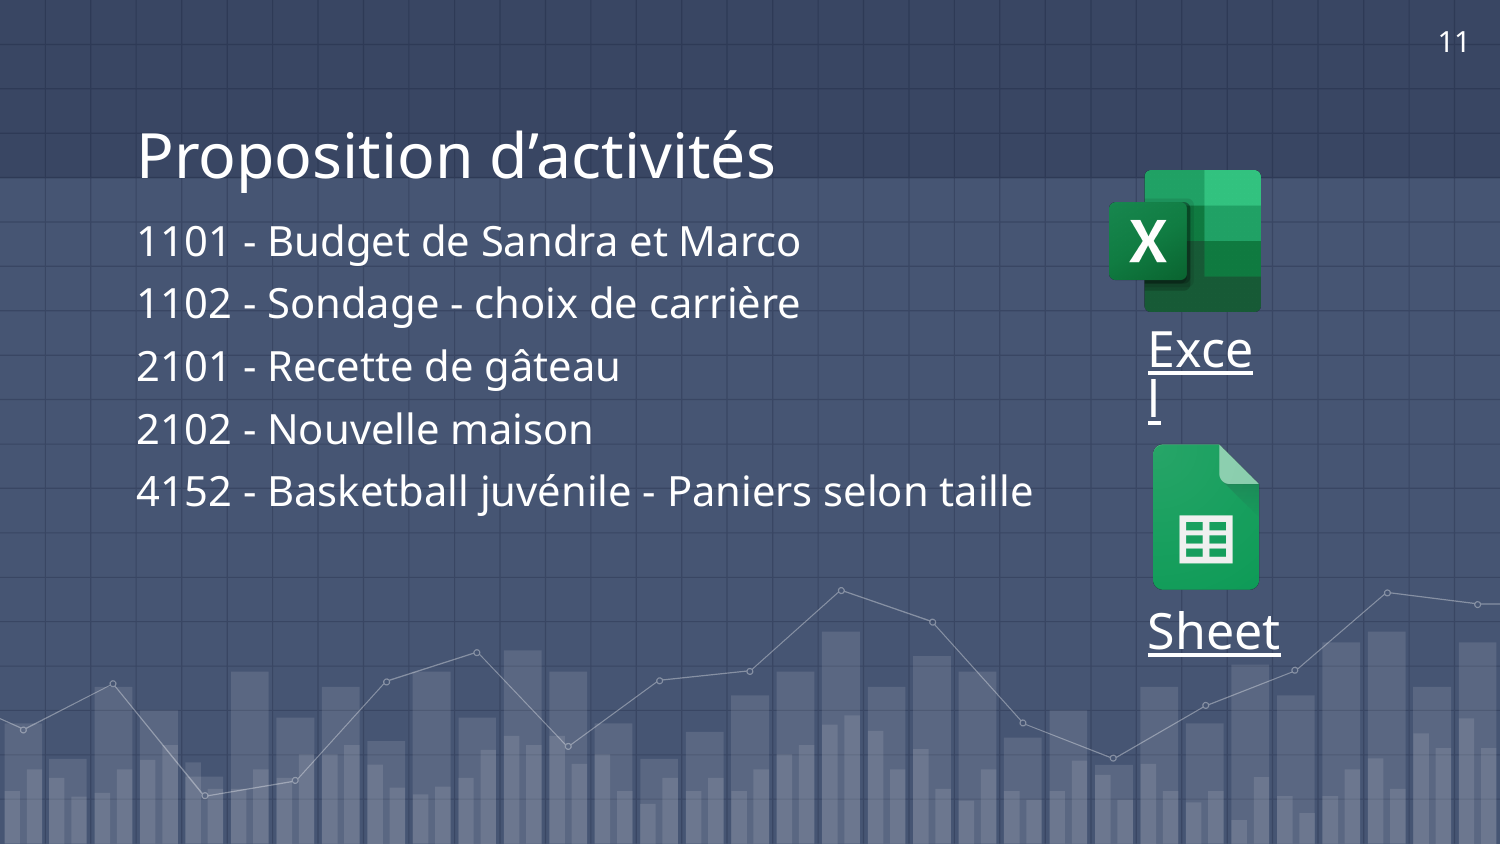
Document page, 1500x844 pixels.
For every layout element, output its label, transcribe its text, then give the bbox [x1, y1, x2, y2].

text_box Excel [1132, 302, 1280, 387]
text_box Sheet [1132, 584, 1308, 668]
picture [1151, 442, 1261, 592]
list 1101 - Budget de Sandra et Marco 1102 - Sondage - choix de carrière 2101 - Recette de gâteau 2102 - Nouvelle maison 4152 - Basketball juvénile - Paniers selon taille [121, 199, 1262, 668]
picture [1108, 170, 1261, 312]
slide_number ‹#› [1408, 0, 1500, 88]
title Proposition d’activités [121, 65, 1383, 207]
